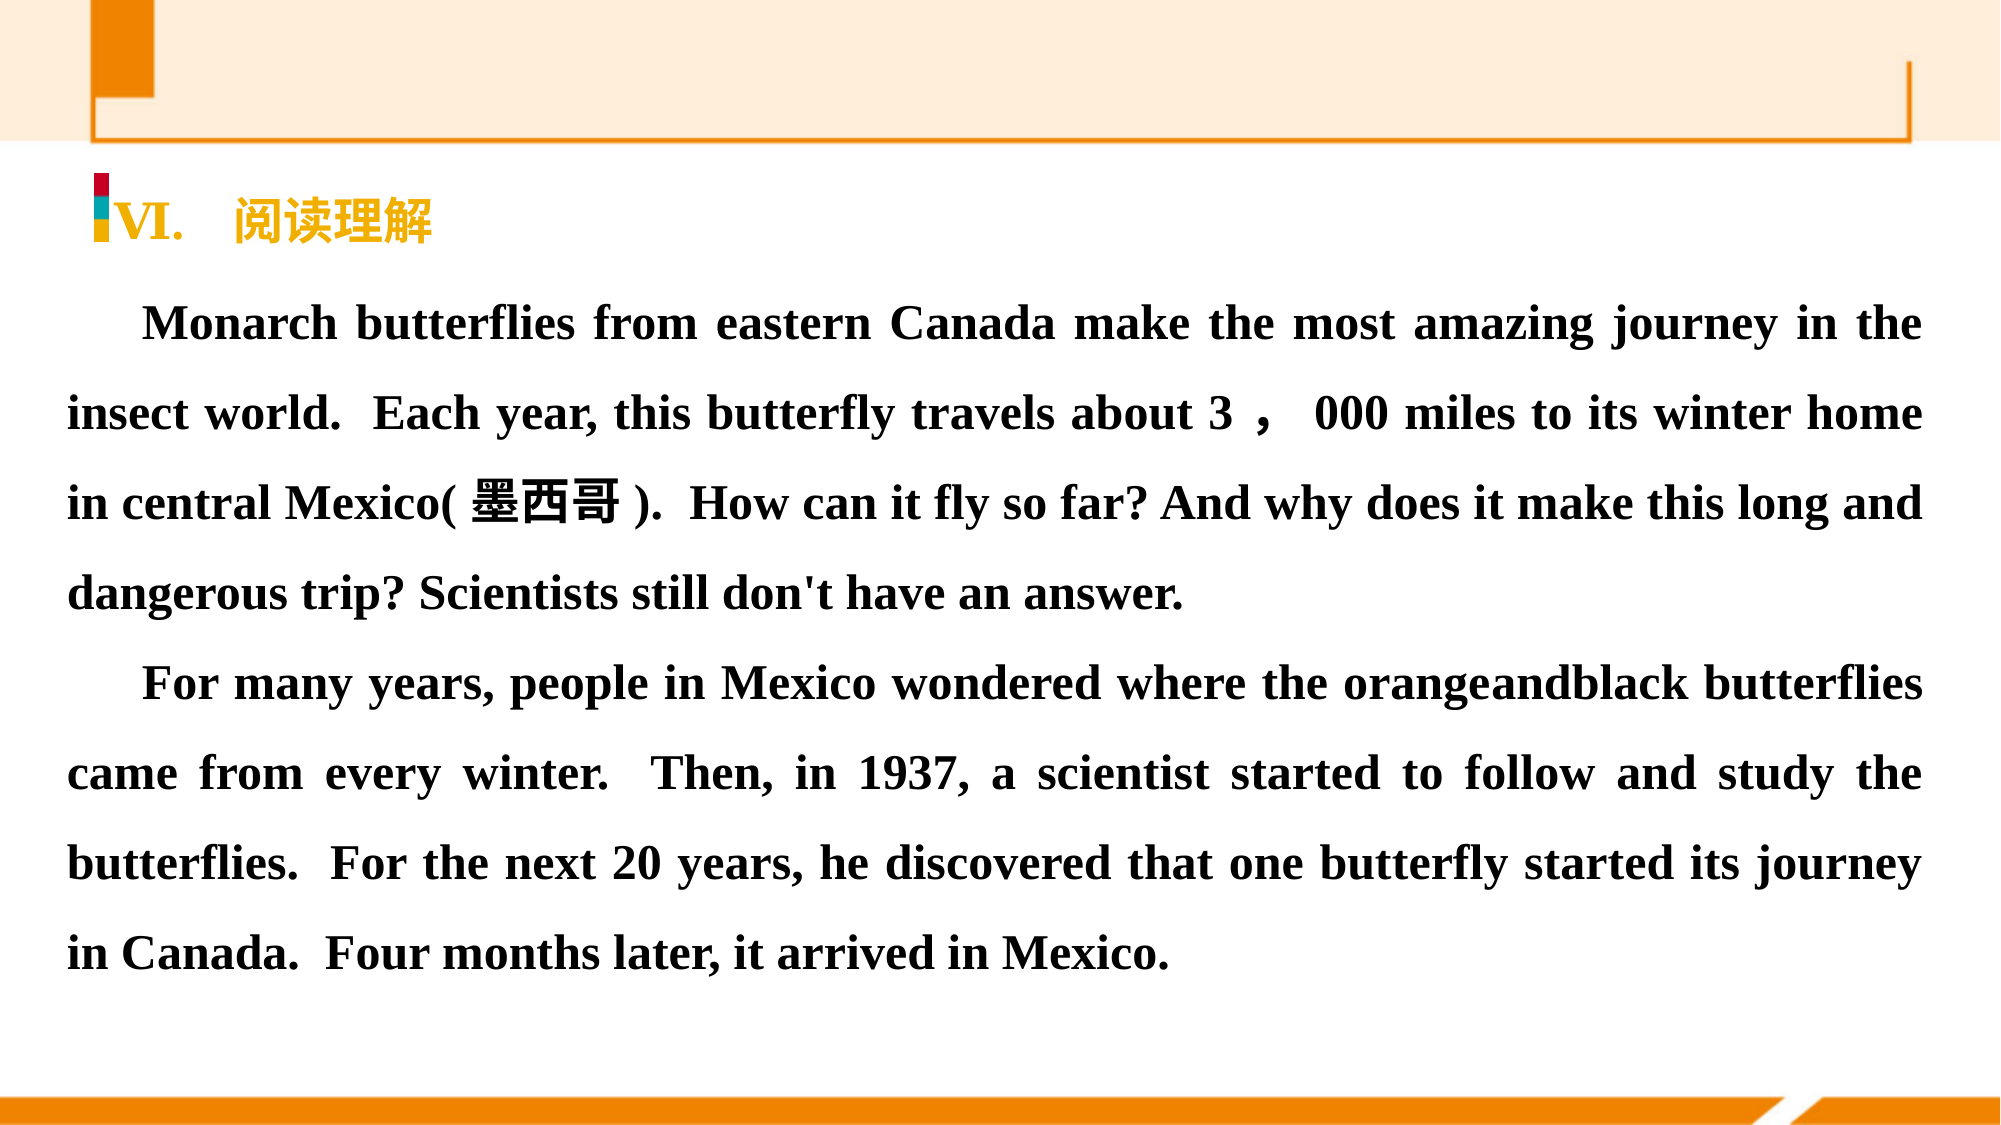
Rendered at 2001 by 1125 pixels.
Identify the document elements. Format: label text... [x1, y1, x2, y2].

picture [0, 0, 2001, 1125]
text_box Monarch butterflies from eastern Canada make the most amazing journey in the insect world. Each year, this butterfly travels about 3，000 miles to its winter home in central Mexico(墨西哥). How can it fly so far? And why does it make this long and dangerous trip? Scientists still don't have an answer. For many years, people in Mexico wondered where the orange­and­black butterflies came from every winter. Then, in 1937, a scientist started to follow and study the butterflies. For the next 20 years, he discovered that one butterfly started its journey in Canada. Four months later, it arrived in Mexico. [52, 251, 1939, 987]
text_box Ⅵ. 阅读理解 [99, 151, 449, 251]
